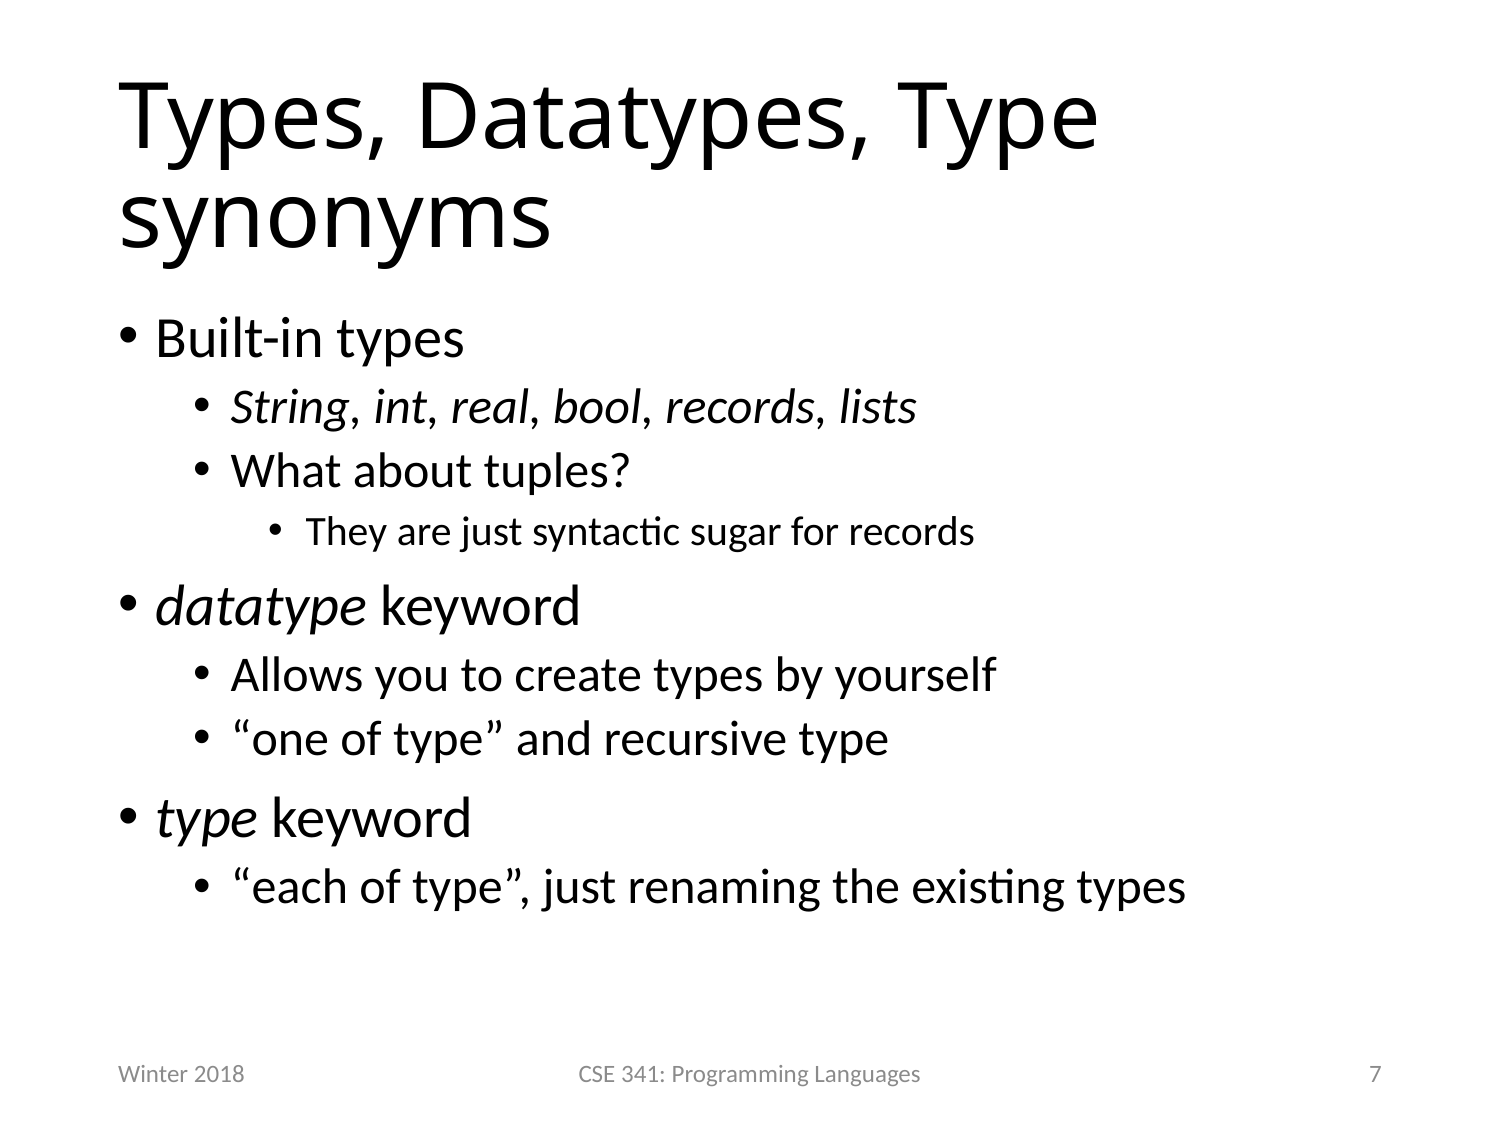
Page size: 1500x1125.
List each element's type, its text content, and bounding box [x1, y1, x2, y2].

footer CSE 341: Programming Languages [496, 1042, 1004, 1103]
list Built-in types String, int, real, bool, records, lists What about tuples? They are just syntactic sugar for records datatype keyword Allows you to create types by yourself “one of type” and recursive type type keyword “each of type”, just renaming the existing types [103, 299, 1397, 1014]
slide_number 7 [1059, 1042, 1397, 1103]
slide_number Winter 2018 [103, 1042, 441, 1103]
title Types, Datatypes, Type synonyms [103, 59, 1397, 278]
